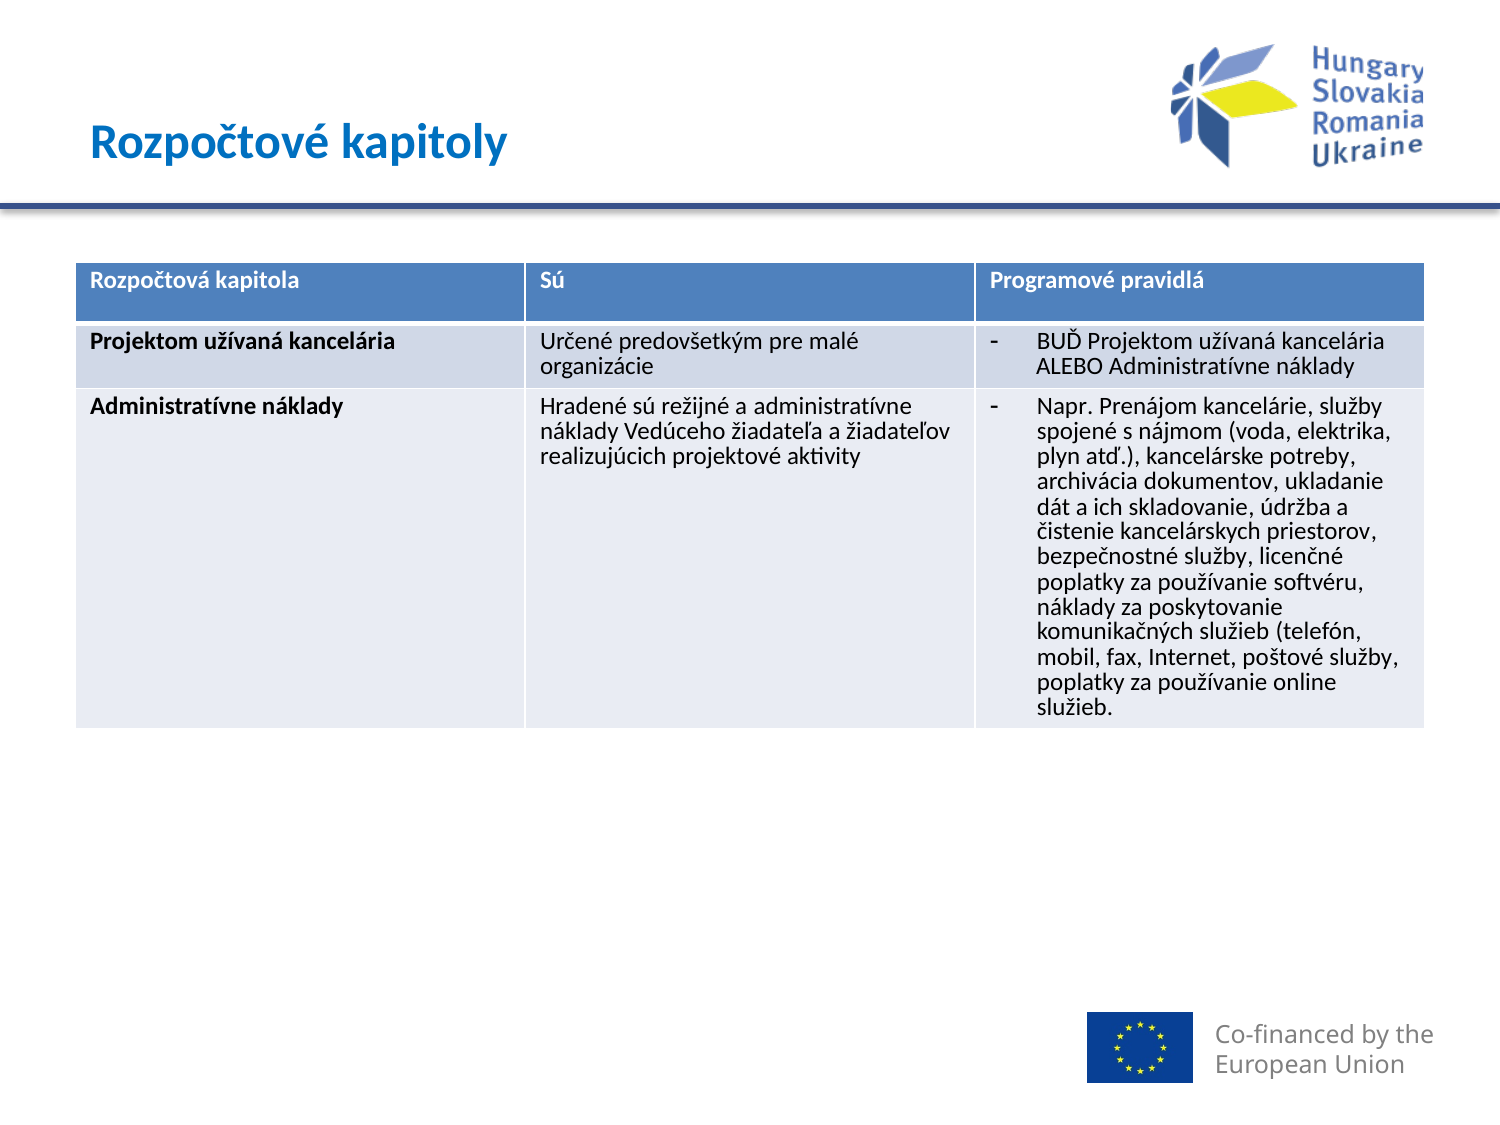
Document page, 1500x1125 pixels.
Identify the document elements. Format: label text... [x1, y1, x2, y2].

table_cell Napr. Prenájom kancelárie, služby spojené s nájmom (voda, elektrika, plyn atď.), kancelárske potreby, archivácia dokumentov, ukladanie dát a ich skladovanie, údržba a čistenie kancelárskych priestorov, bezpečnostné služby, licenčné poplatky za používanie softvéru, náklady za poskytovanie komunikačných služieb (telefón, mobil, fax, Internet, poštové služby, poplatky za používanie online služieb. [976, 389, 1424, 728]
table_cell Administratívne náklady [76, 389, 524, 728]
table_cell Hradené sú režijné a administratívne náklady Vedúceho žiadateľa a žiadateľov realizujúcich projektové aktivity [526, 389, 974, 728]
table_header Sú [526, 263, 974, 321]
table_cell Projektom užívaná kancelária [76, 326, 524, 388]
table_header Programové pravidlá [976, 263, 1424, 321]
table_header Rozpočtová kapitola [76, 263, 524, 321]
table_cell BUĎ Projektom užívaná kancelária ALEBO Administratívne náklady [976, 326, 1424, 388]
table_cell Určené predovšetkým pre malé organizácie [526, 326, 974, 388]
picture [1087, 1012, 1193, 1083]
title Rozpočtové kapitoly [75, 45, 1140, 233]
